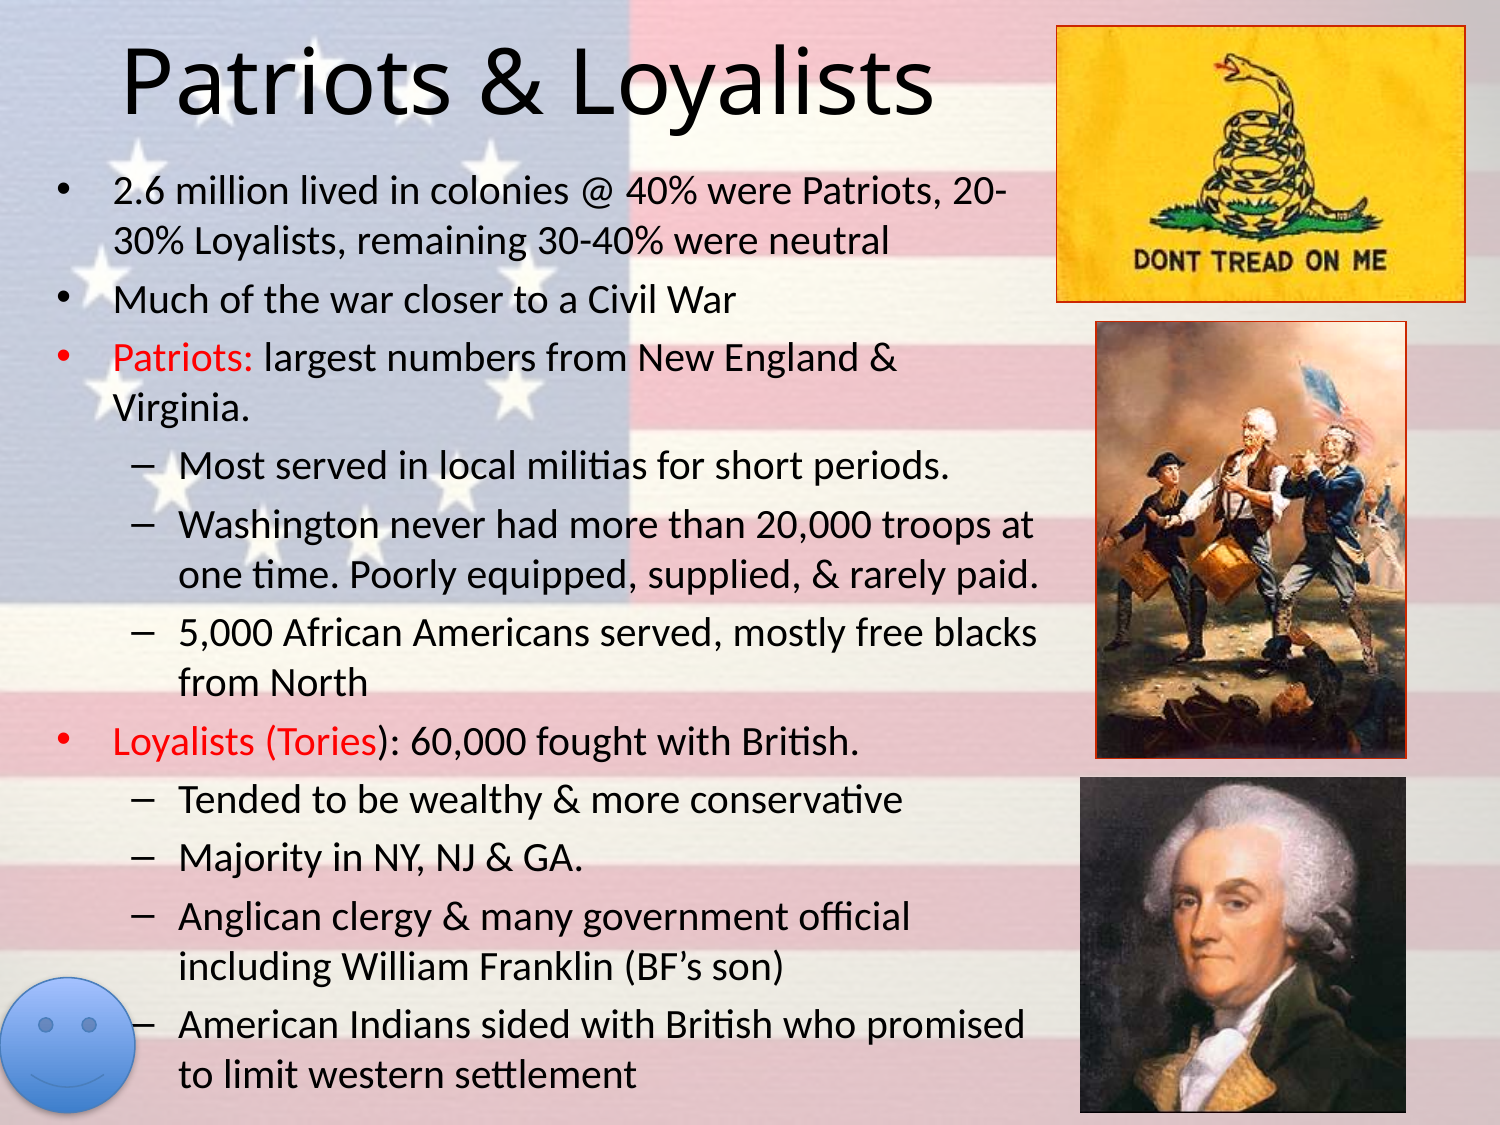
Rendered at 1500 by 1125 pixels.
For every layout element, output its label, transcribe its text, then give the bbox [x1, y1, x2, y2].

text_box [0, 976, 136, 1114]
picture [1096, 322, 1406, 758]
title Patriots & Loyalists [0, 0, 1058, 156]
list 2.6 million lived in colonies @ 40% were Patriots, 20-30% Loyalists, remaining 30-40% were neutral Much of the war closer to a Civil War Patriots: largest numbers from New England & Virginia. Most served in local militias for short periods. Washington never had more than 20,000 troops at one time. Poorly equipped, supplied, & rarely paid. 5,000 African Americans served, mostly free blacks from North Loyalists (Tories): 60,000 fought with British. Tended to be wealthy & more conservative Majority in NY, NJ & GA. Anglican clergy & many government official including William Franklin (BF’s son) American Indians sided with British who promised to limit western settlement [41, 155, 1058, 1042]
picture [1080, 777, 1406, 1113]
picture [1056, 26, 1465, 302]
